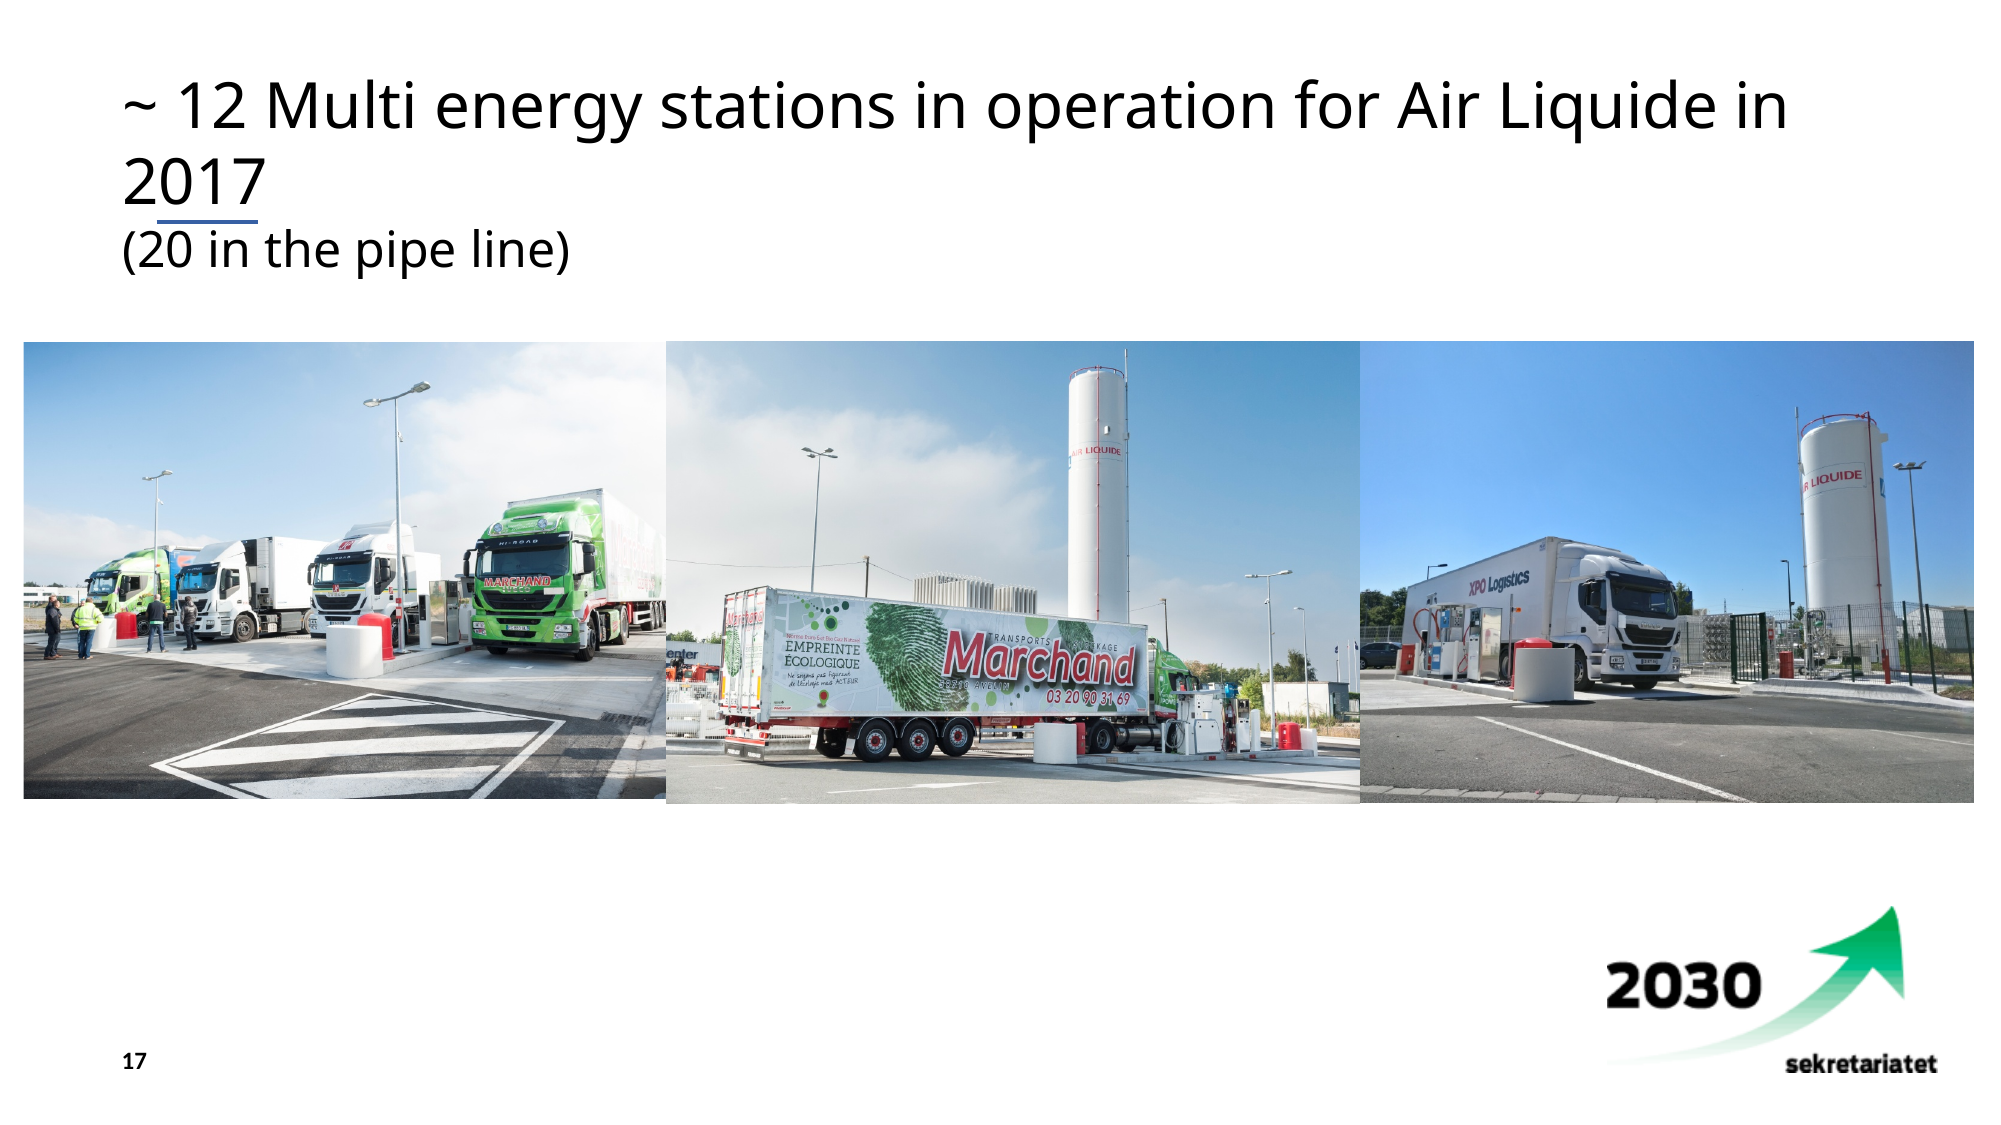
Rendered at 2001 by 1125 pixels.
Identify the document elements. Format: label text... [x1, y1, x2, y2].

picture [23, 341, 1974, 804]
slide_number 17 [44, 1016, 165, 1103]
picture [1607, 906, 1938, 1073]
title ~ 12 Multi energy stations in operation for Air Liquide in 2017 (20 in the pipe line) [102, 44, 1912, 232]
